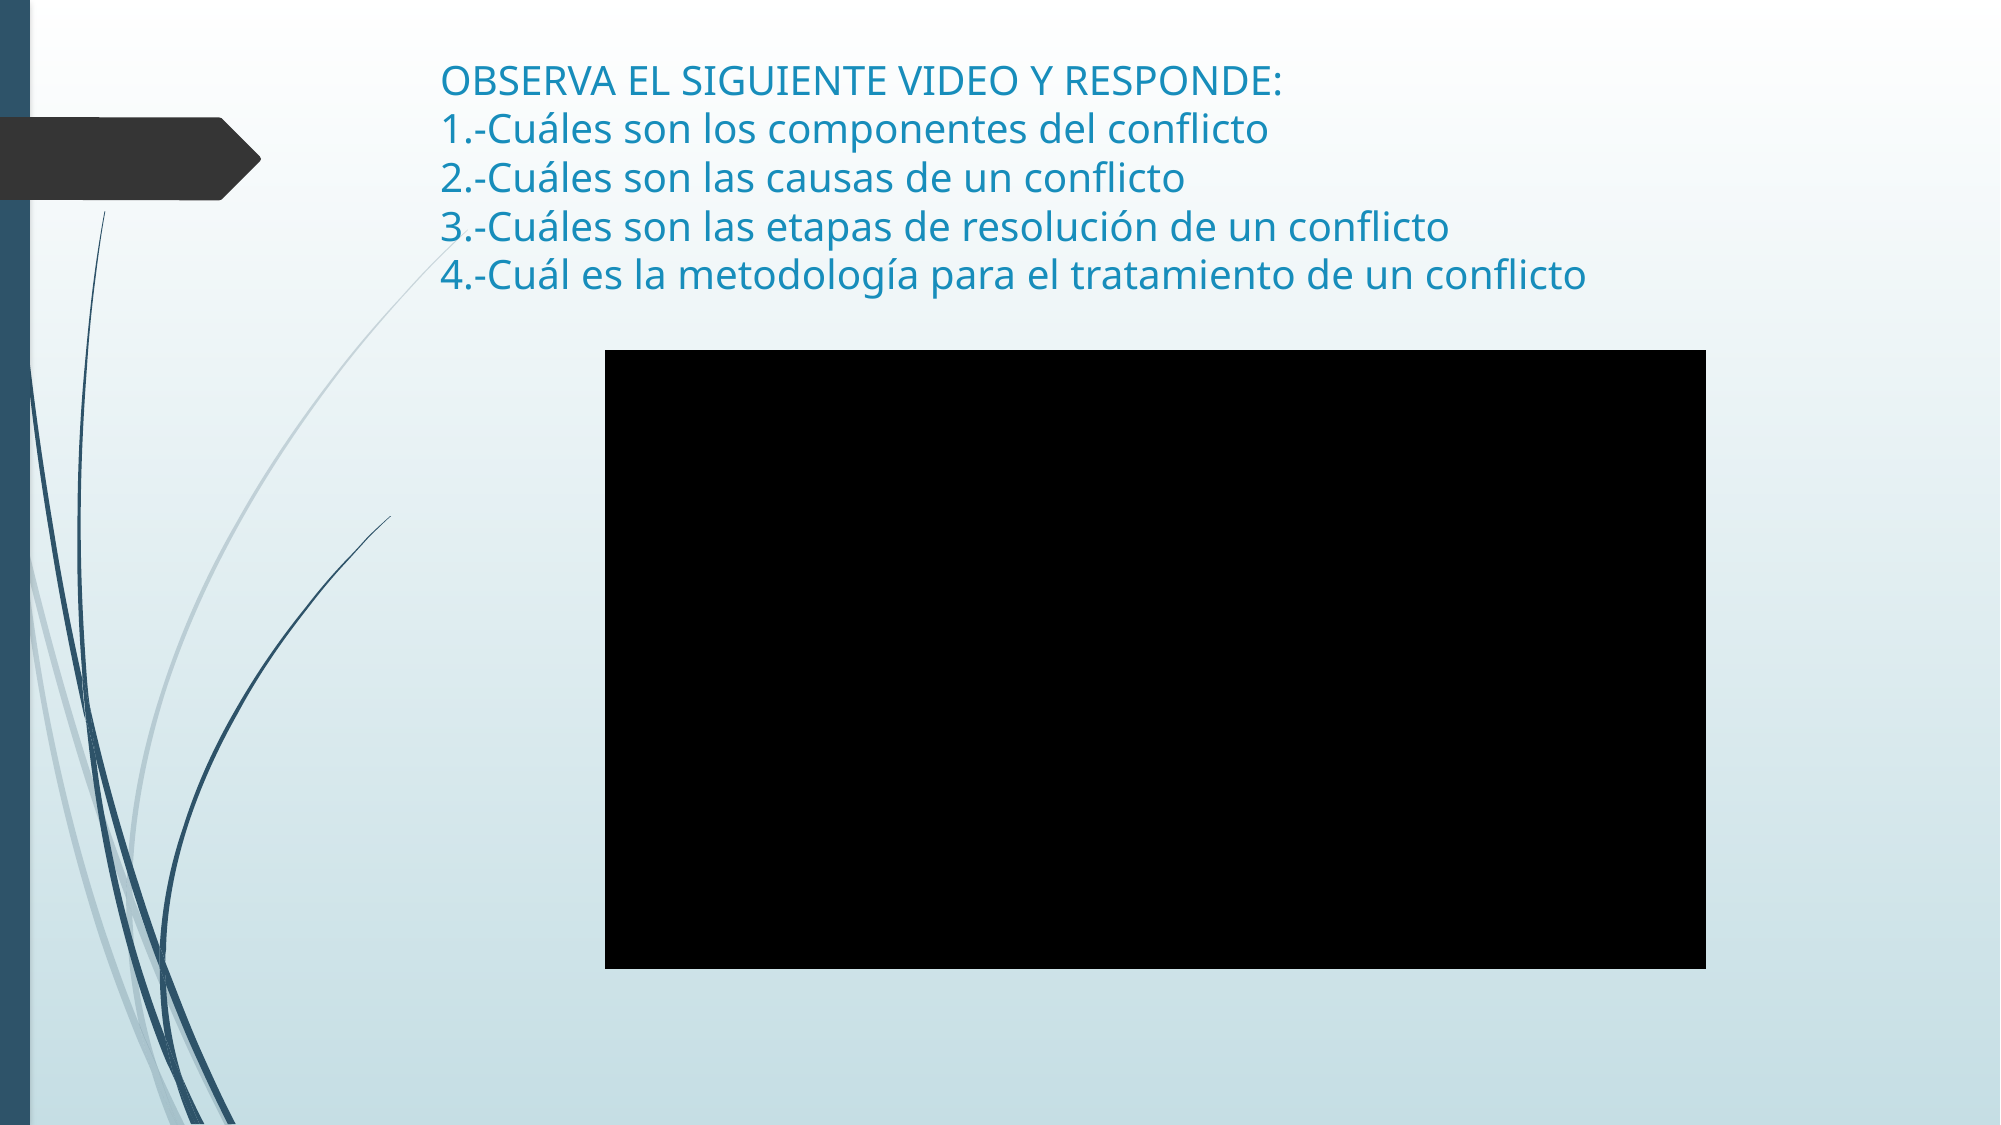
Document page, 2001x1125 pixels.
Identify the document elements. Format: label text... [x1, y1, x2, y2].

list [604, 349, 1707, 971]
title OBSERVA EL SIGUIENTE VIDEO Y RESPONDE: 1.-Cuáles son los componentes del conflicto 2.-Cuáles son las causas de un conflicto 3.-Cuáles son las etapas de resolución de un conflicto 4.-Cuál es la metodología para el tratamiento de un conflicto [424, 47, 1887, 307]
